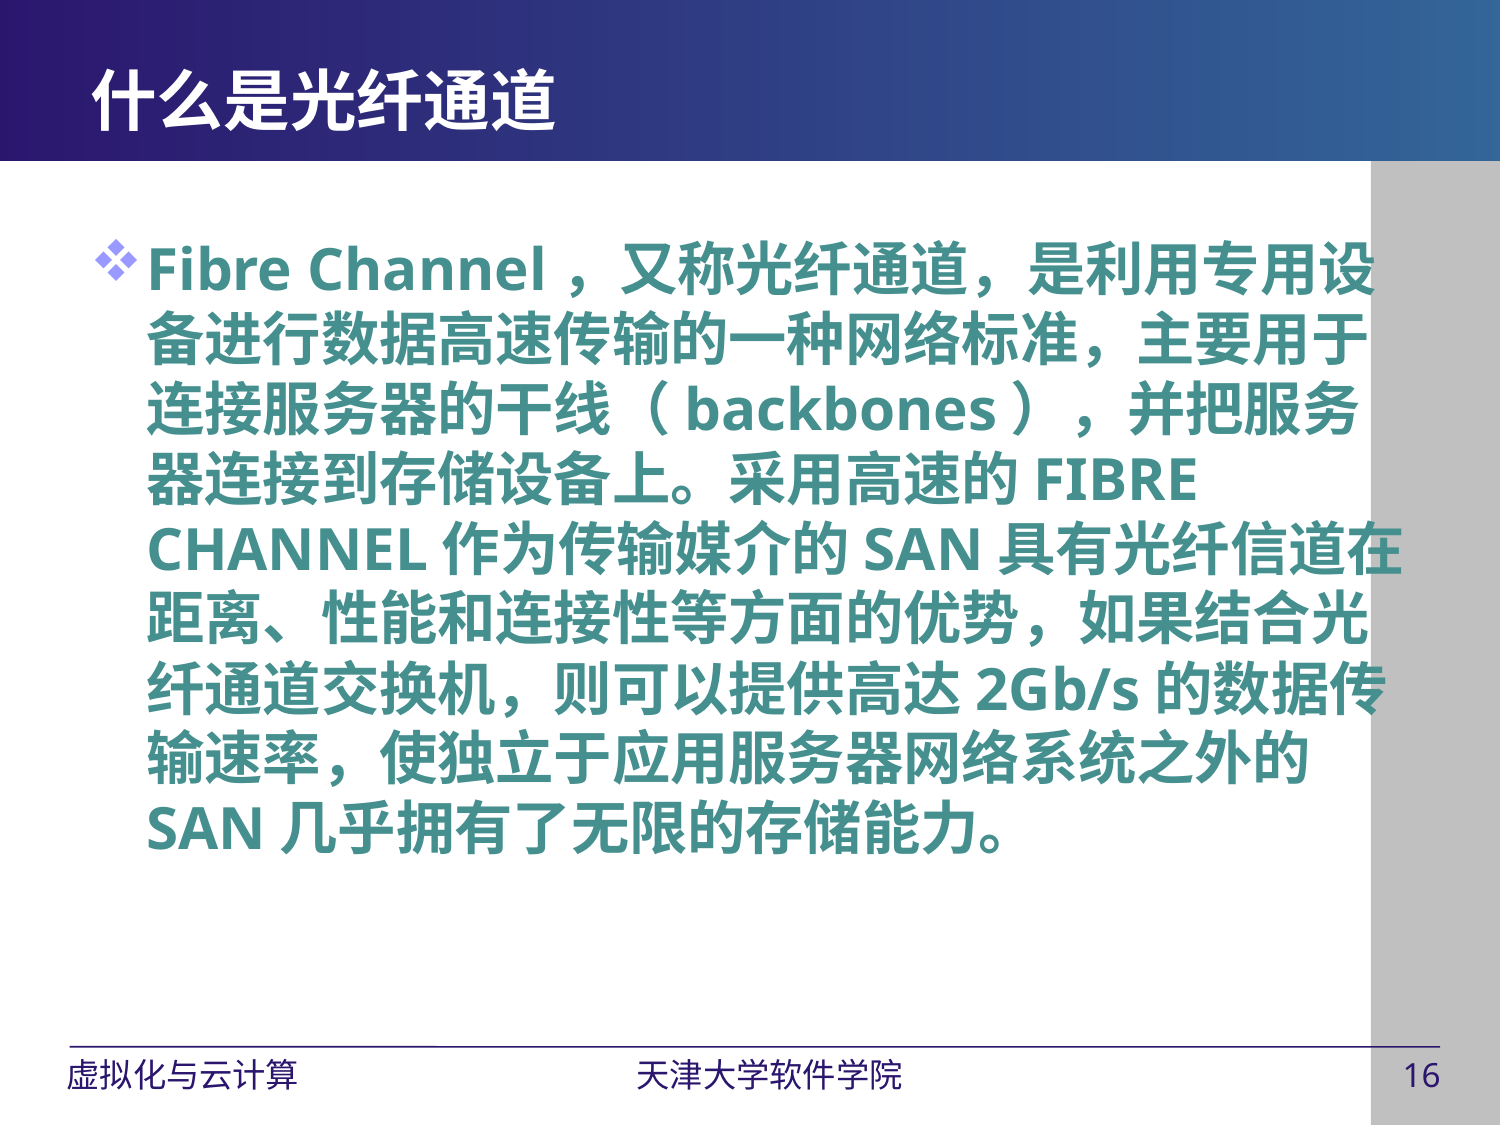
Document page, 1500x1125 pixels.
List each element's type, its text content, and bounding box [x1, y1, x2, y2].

title 什么是光纤通道 [74, 52, 1088, 145]
list Fibre Channel，又称光纤通道，是利用专用设备进行数据高速传输的一种网络标准，主要用于连接服务器的干线（backbones），并把服务器连接到存储设备上。采用高速的FIBRE CHANNEL作为传输媒介的SAN具有光纤信道在距离、性能和连接性等方面的优势，如果结合光纤通道交换机，则可以提供高达2Gb/s的数据传输速率，使独立于应用服务器网络系统之外的SAN几乎拥有了无限的存储能力。 [74, 224, 1426, 1038]
